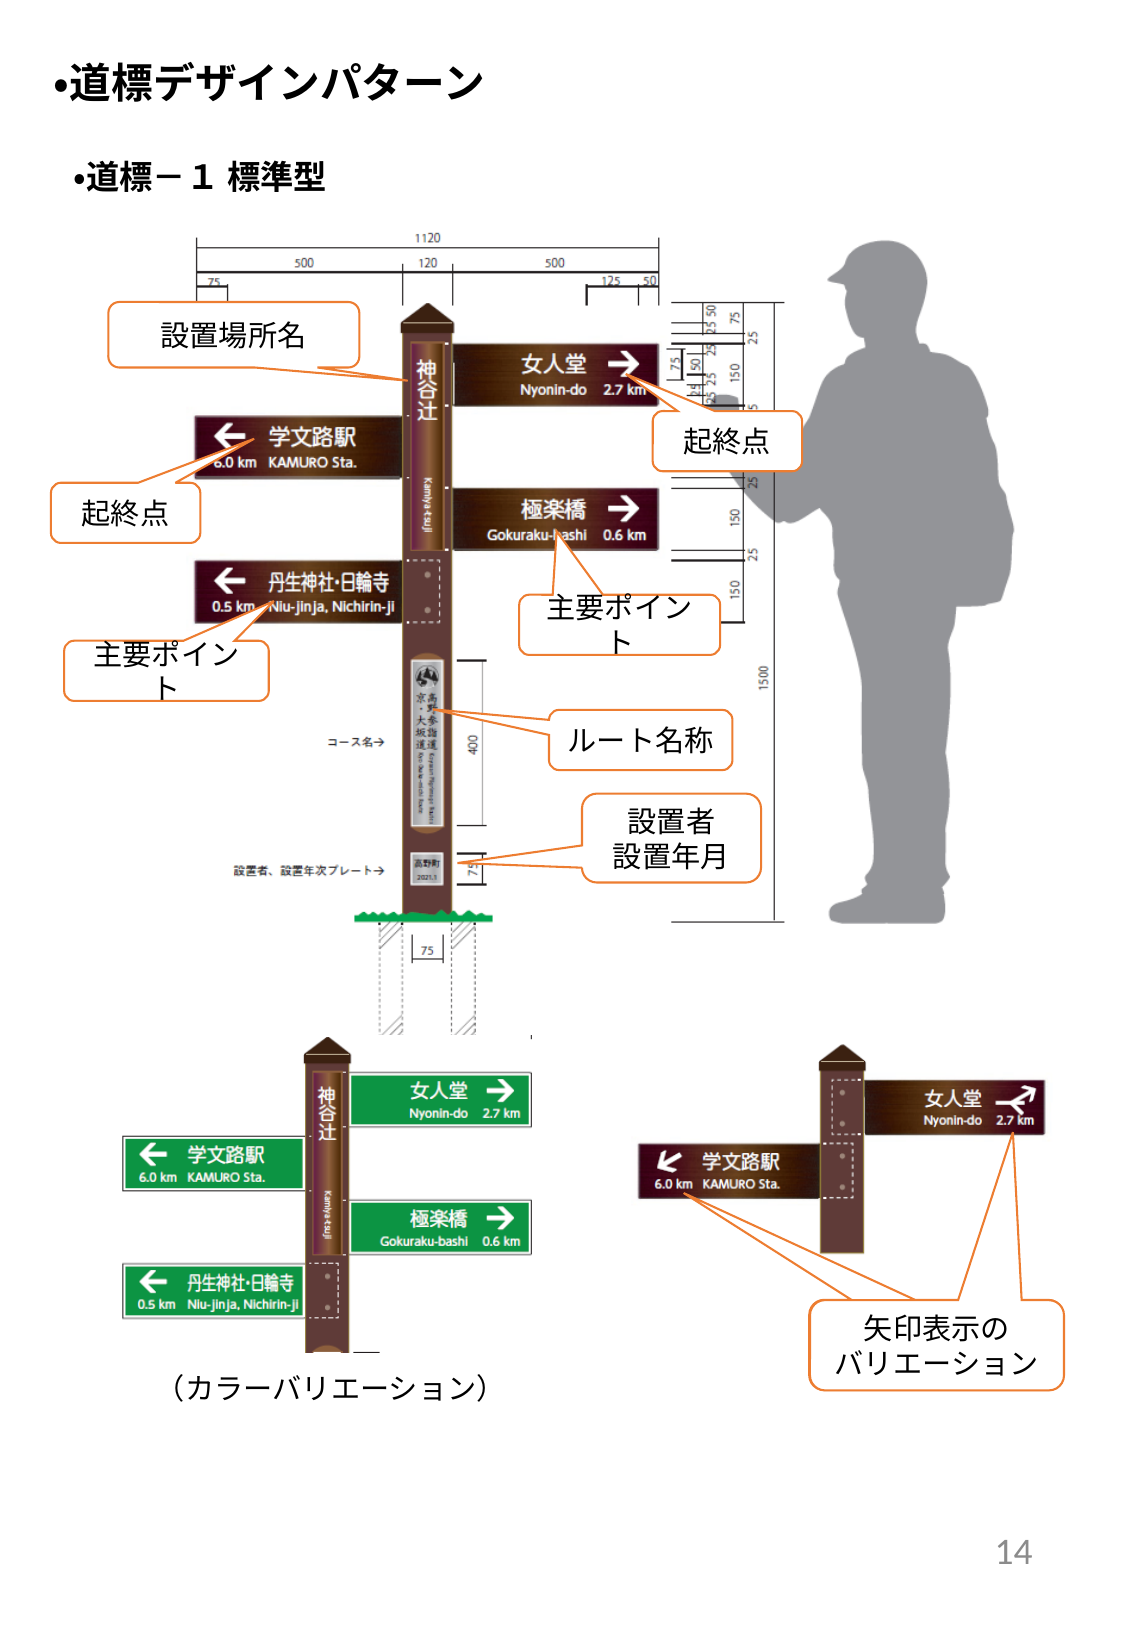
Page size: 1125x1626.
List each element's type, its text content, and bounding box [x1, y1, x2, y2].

slide_number 14 [794, 1506, 1048, 1593]
text_box 主要ポイント [63, 639, 183, 702]
text_box 設置場所名 [107, 300, 183, 369]
text_box 矢印表示の バリエーション [808, 1289, 1066, 1392]
text_box [822, 1289, 957, 1299]
text_box ・道標デザインパターン [39, 49, 610, 115]
picture [115, 227, 1054, 1353]
text_box 起終点 [49, 464, 183, 544]
text_box （カラーバリエーション） [64, 1363, 598, 1413]
text_box ・道標－１ 標準型 [19, 148, 382, 204]
